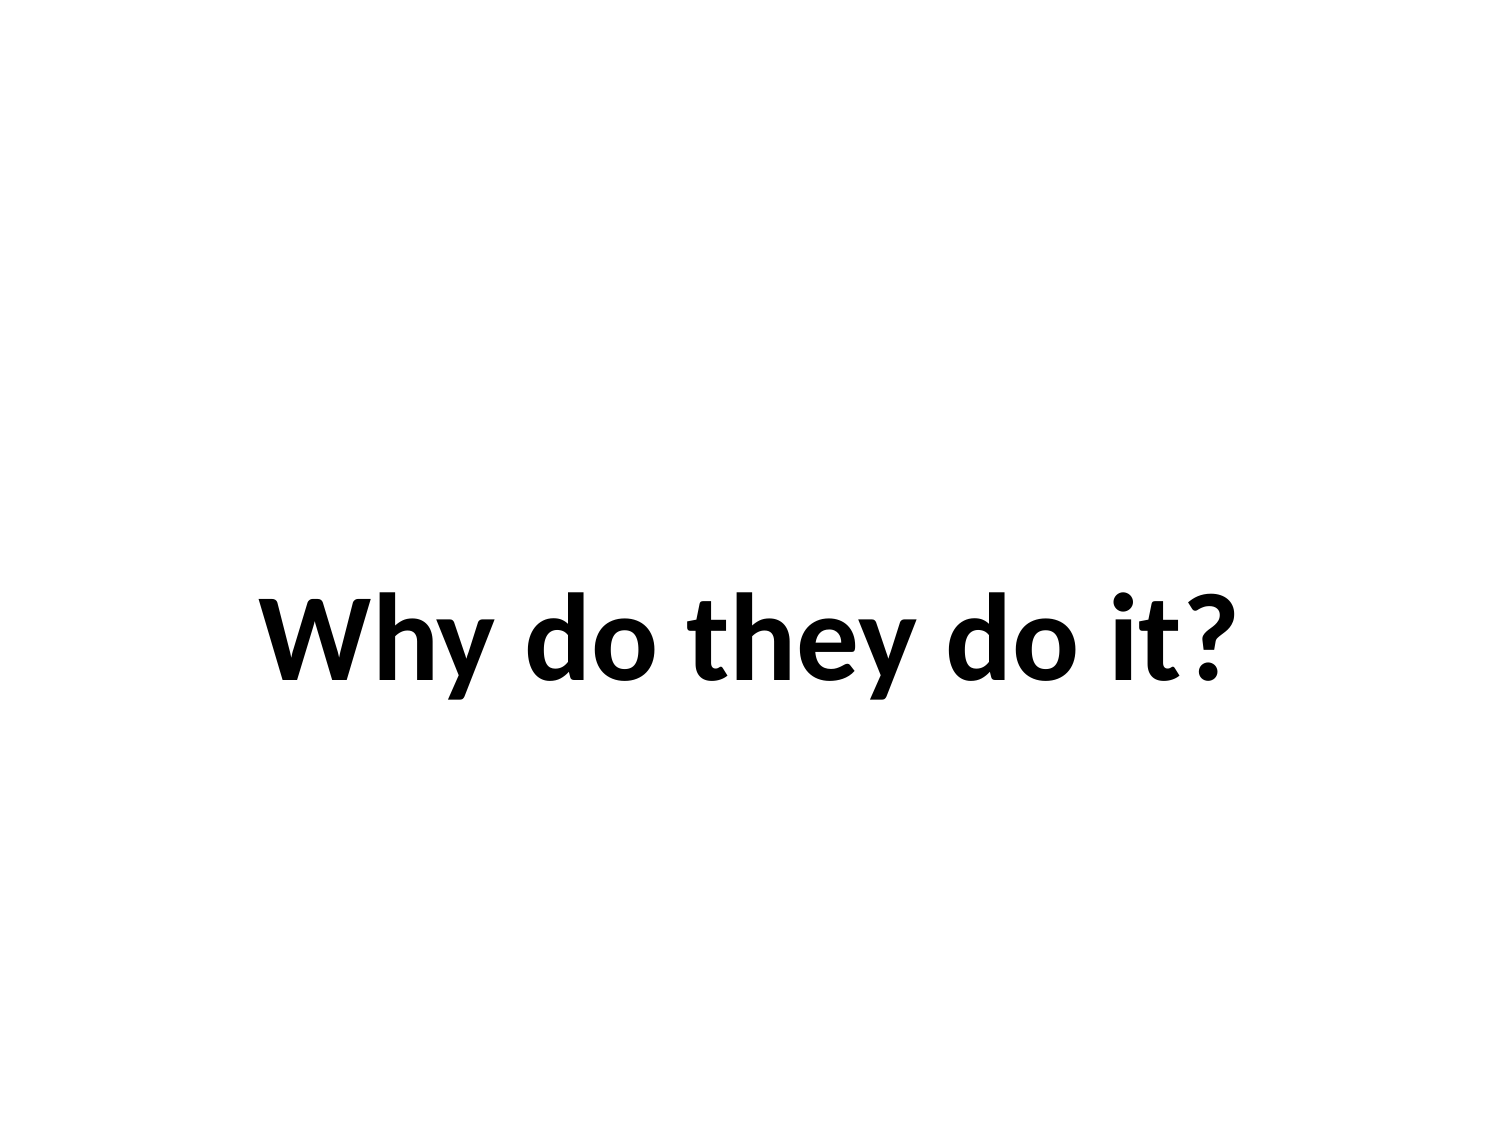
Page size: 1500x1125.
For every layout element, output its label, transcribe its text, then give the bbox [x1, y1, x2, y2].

list Why do they do it? [75, 262, 1425, 1005]
